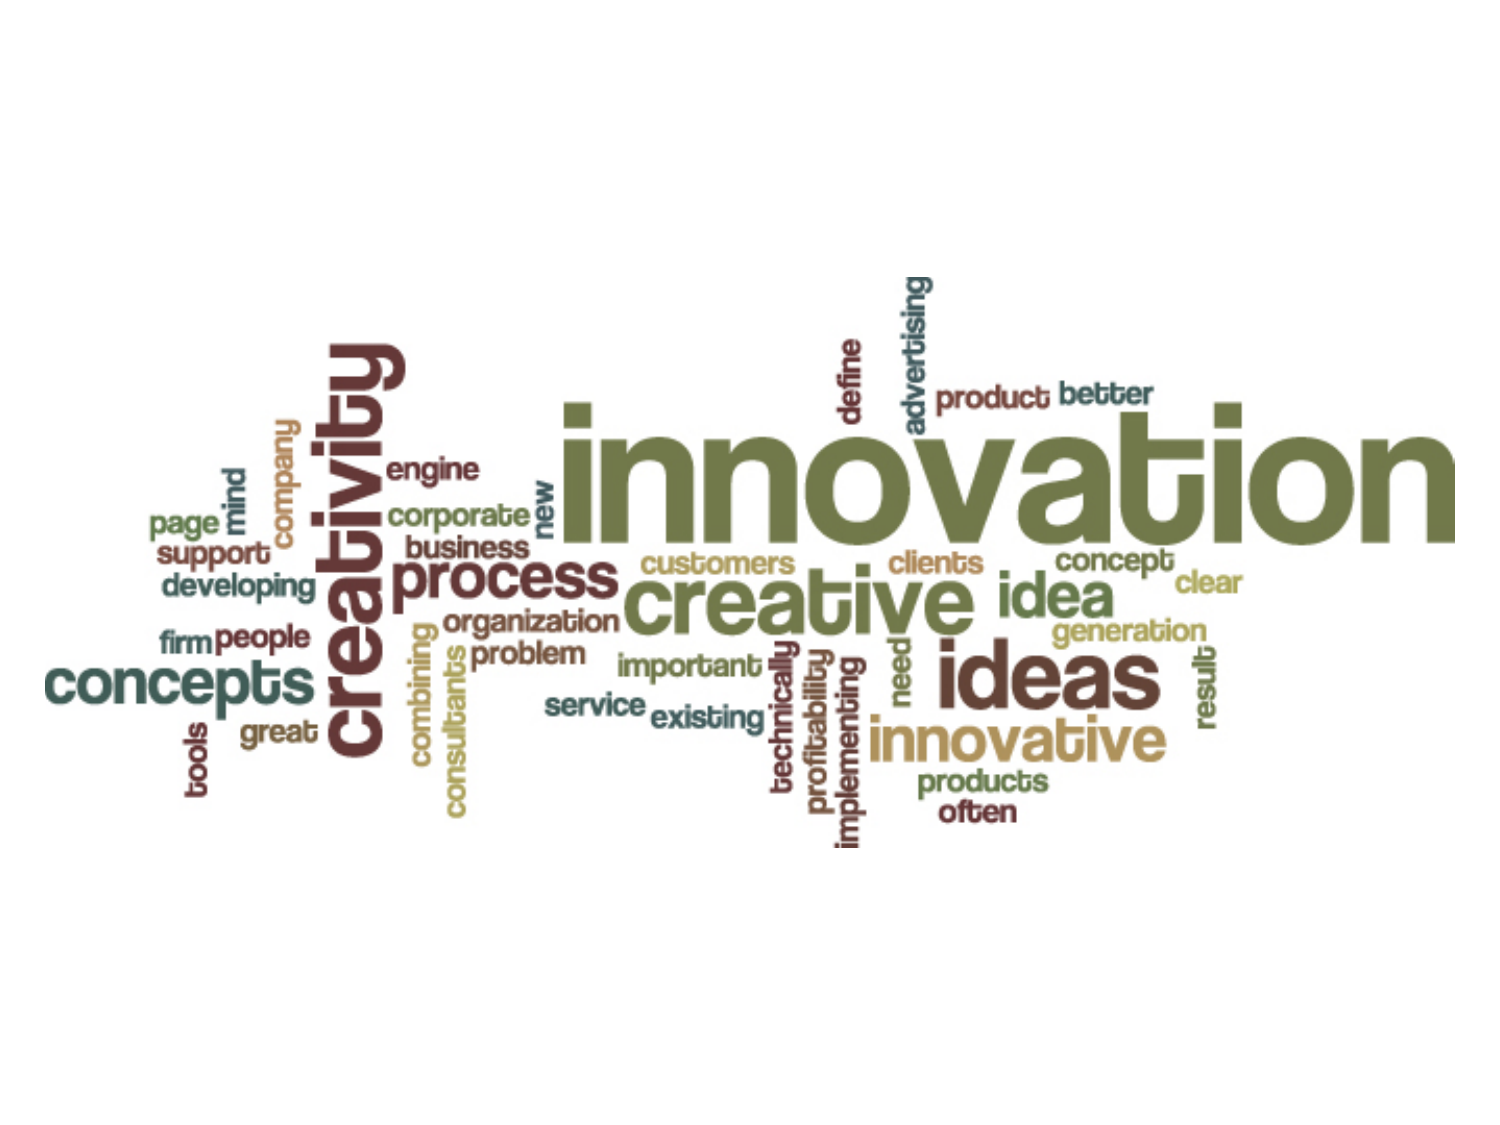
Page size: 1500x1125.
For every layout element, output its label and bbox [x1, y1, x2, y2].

picture [45, 276, 1455, 849]
